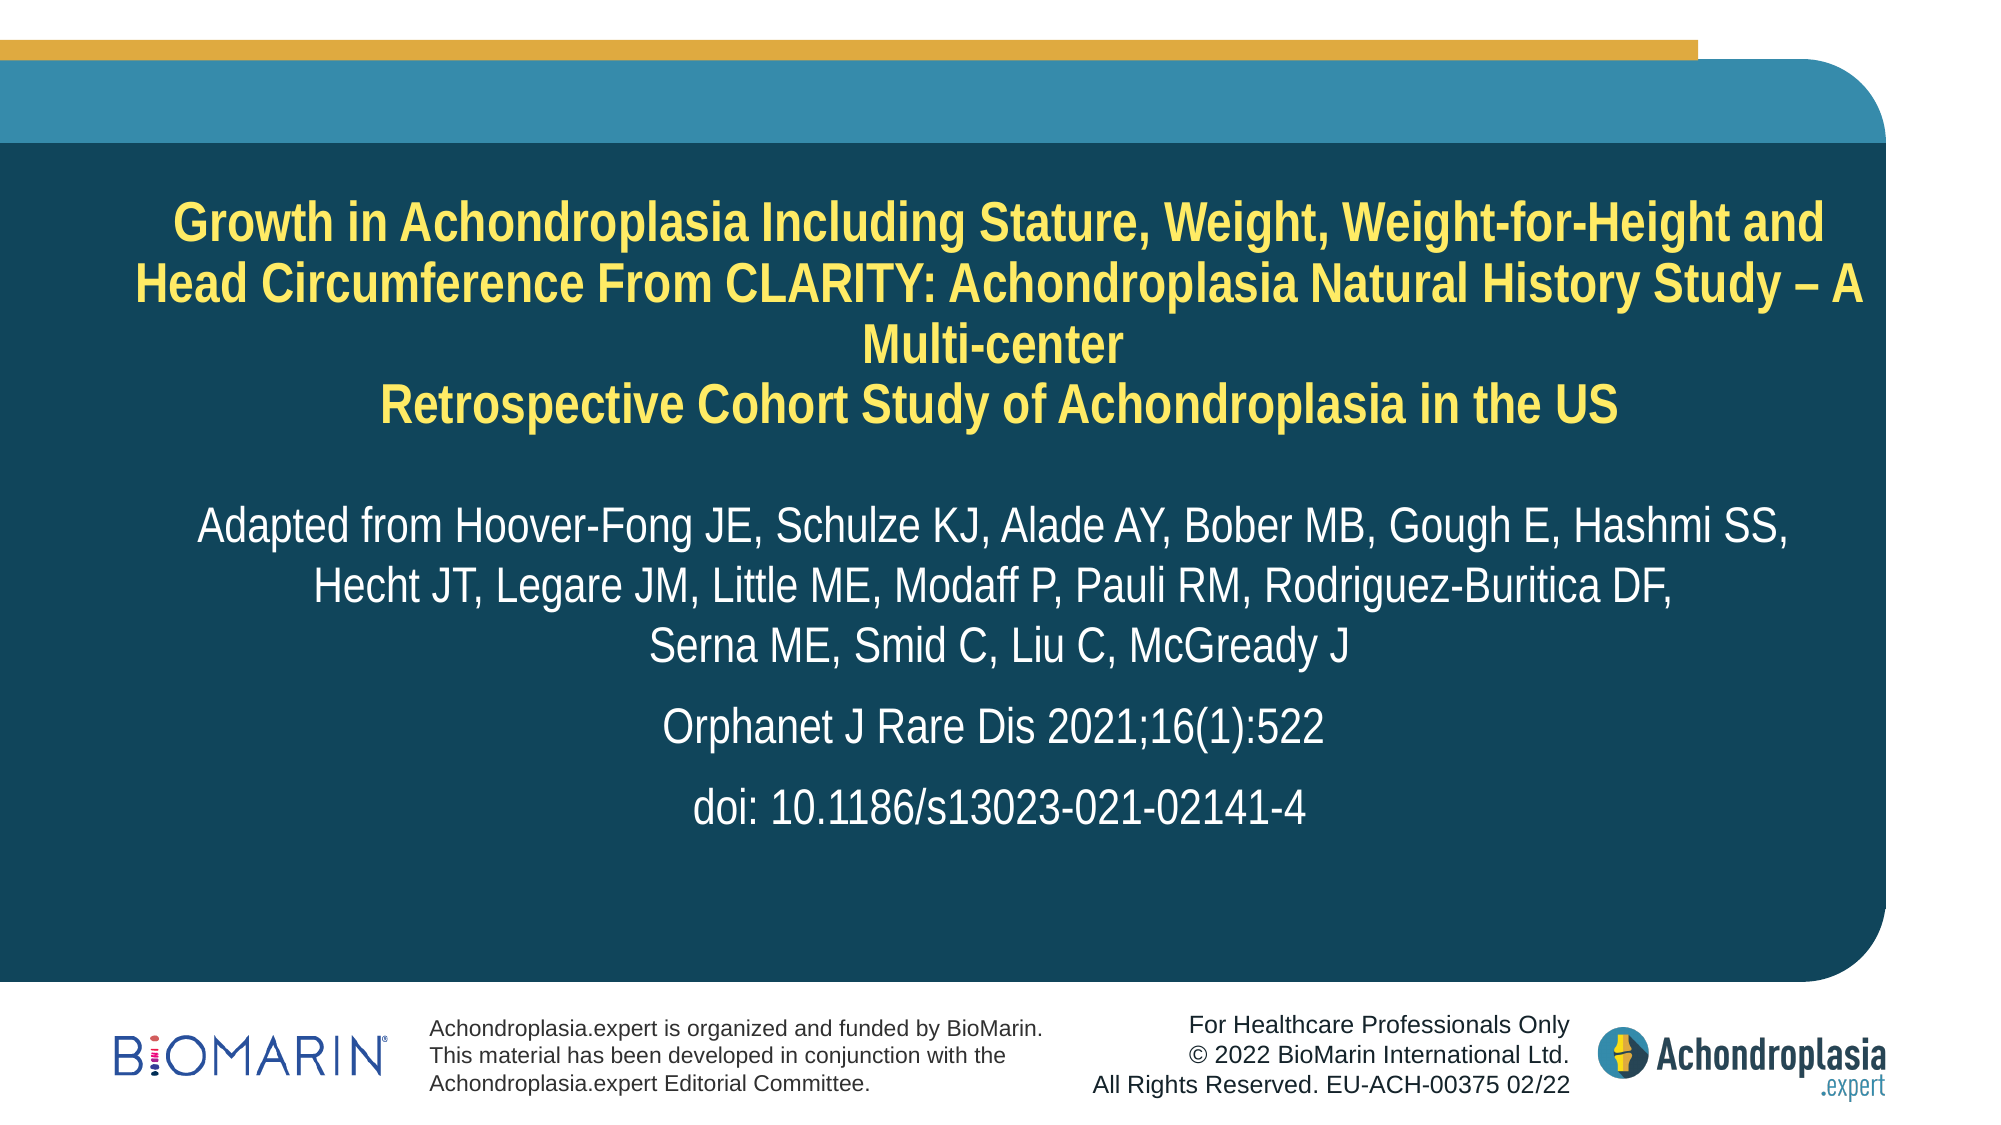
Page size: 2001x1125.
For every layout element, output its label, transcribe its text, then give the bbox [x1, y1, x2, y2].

title Growth in Achondroplasia Including Stature, Weight, Weight‑for‑Height and Head Circumference From CLARITY: Achondroplasia Natural History Study – A Multi‑center Retrospective Cohort Study of Achondroplasia in the US [114, 184, 1886, 444]
picture [1597, 1027, 1886, 1102]
text_box For Healthcare Professionals Only © 2022 BioMarin International Ltd. All Rights Reserved. EU-ACH-00375 02/22 [908, 1001, 1586, 1107]
picture [114, 1035, 388, 1076]
text_box Achondroplasia.expert is organized and funded by BioMarin. This material has been developed in conjunction with the Achondroplasia.expert Editorial Committee. [414, 1006, 908, 1104]
subtitle Adapted from Hoover‑Fong JE, Schulze KJ, Alade AY, Bober MB, Gough E, Hashmi SS, Hecht JT, Legare JM, Little ME, Modaff P, Pauli RM, Rodriguez‑Buritica DF, Serna ME, Smid C, Liu C, McGready J Orphanet J Rare Dis 2021;16(1):522 doi: 10.1186/s13023-021-02141-4 [114, 484, 1886, 863]
